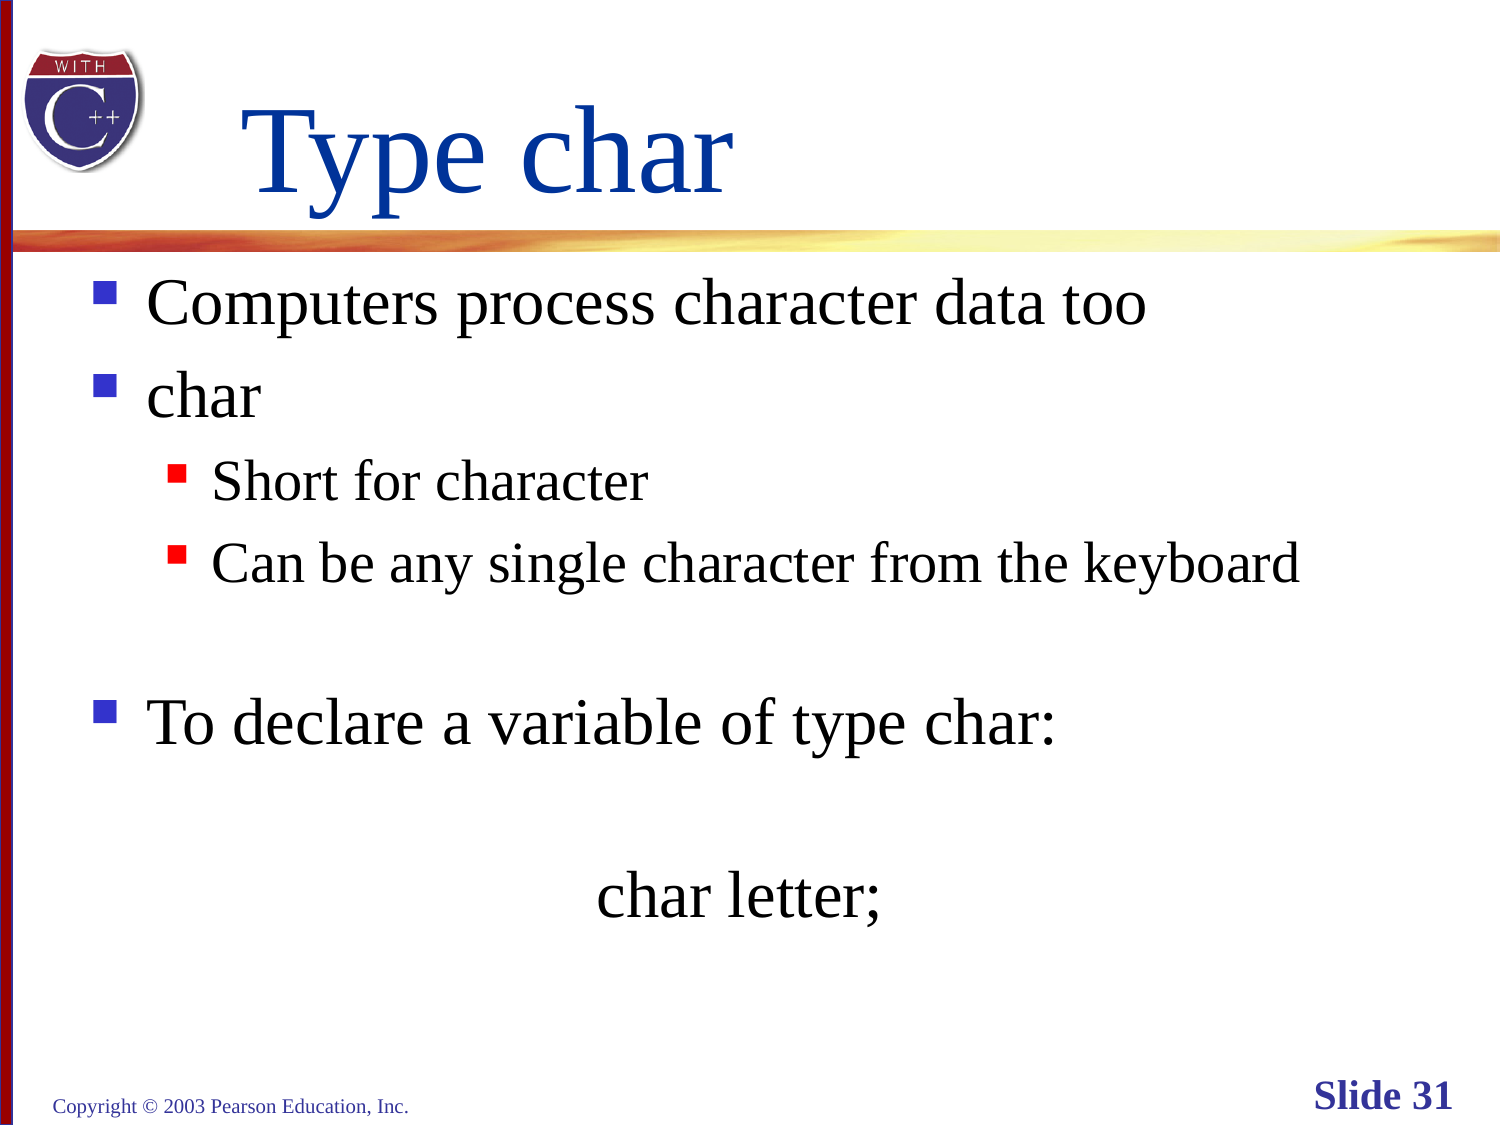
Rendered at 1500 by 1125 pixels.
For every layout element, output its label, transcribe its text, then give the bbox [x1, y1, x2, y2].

list Computers process character data too char Short for character Can be any single character from the keyboard To declare a variable of type char: char letter; [75, 249, 1461, 1063]
slide_number Slide 31 [1156, 1050, 1469, 1125]
picture [13, 230, 1500, 252]
footer Copyright © 2003 Pearson Education, Inc. [37, 1050, 1156, 1125]
picture [21, 46, 145, 173]
title Type char [225, 12, 1488, 225]
